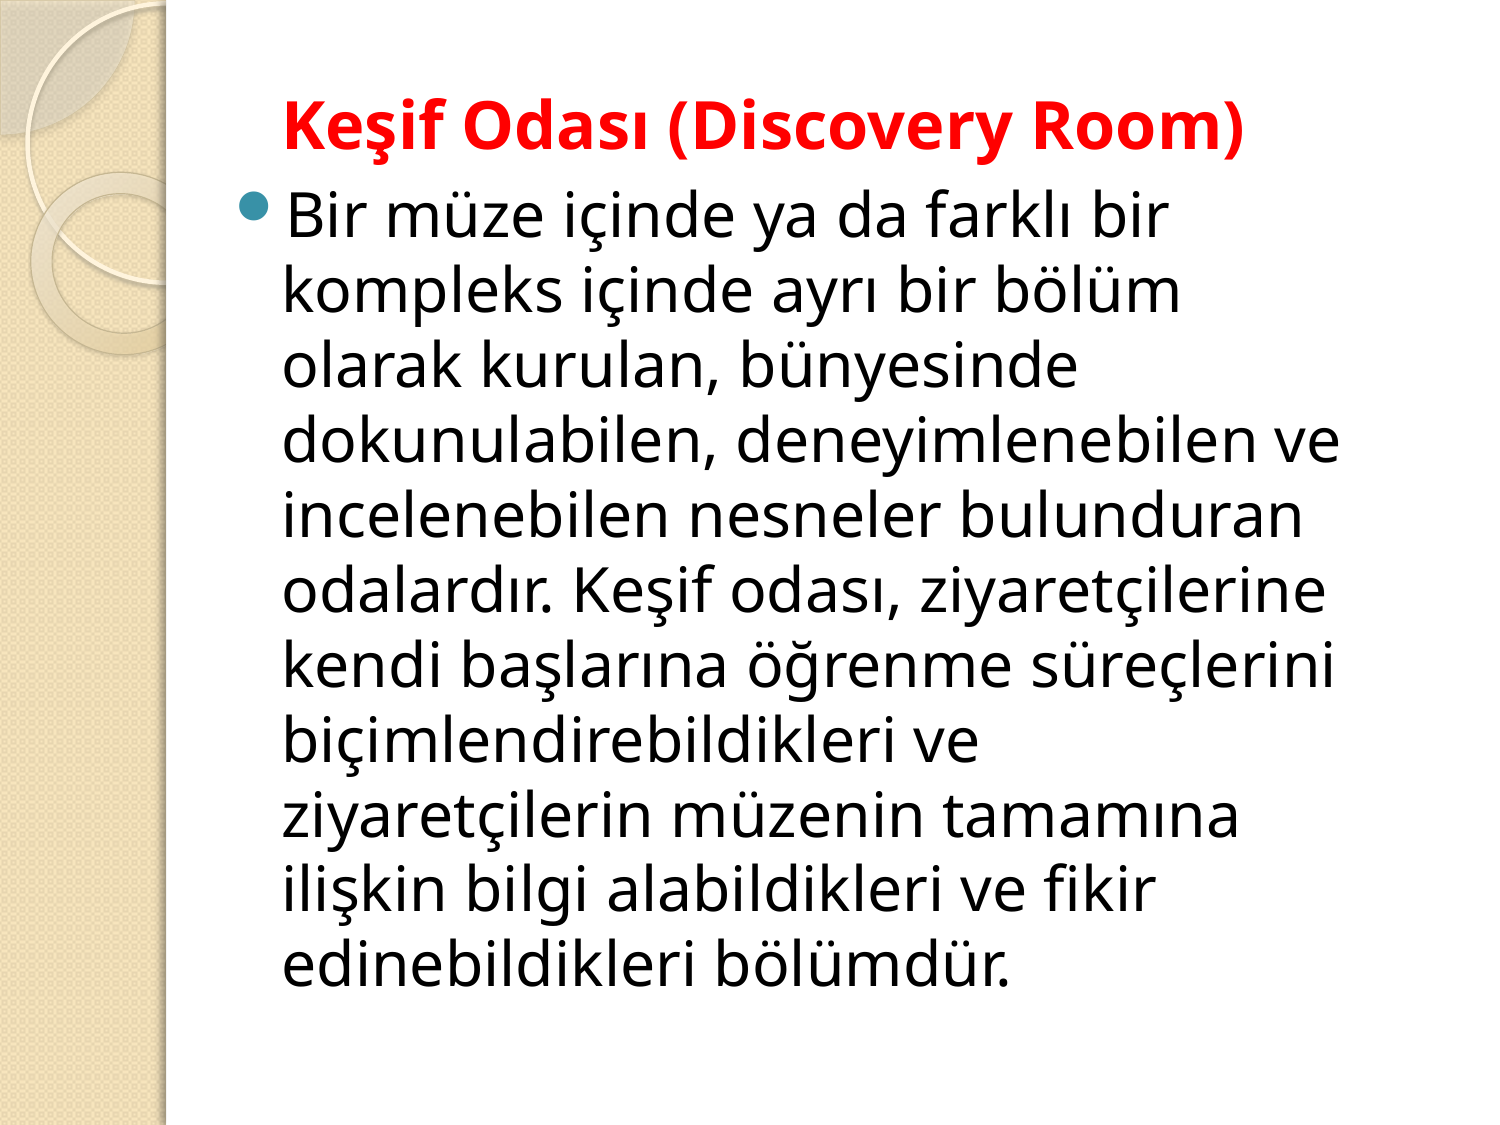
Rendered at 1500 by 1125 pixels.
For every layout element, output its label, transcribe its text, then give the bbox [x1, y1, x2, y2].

list Keşif Odası (Discovery Room) Bir müze içinde ya da farklı bir kompleks içinde ayrı bir bölüm olarak kurulan, bünyesinde dokunulabilen, deneyimlenebilen ve incelenebilen nesneler bulunduran odalardır. Keşif odası, ziyaretçilerine kendi başlarına öğrenme süreçlerini biçimlendirebildikleri ve ziyaretçilerin müzenin tamamına ilişkin bilgi alabildikleri ve fikir edinebildikleri bölümdür. [206, 74, 1376, 1026]
